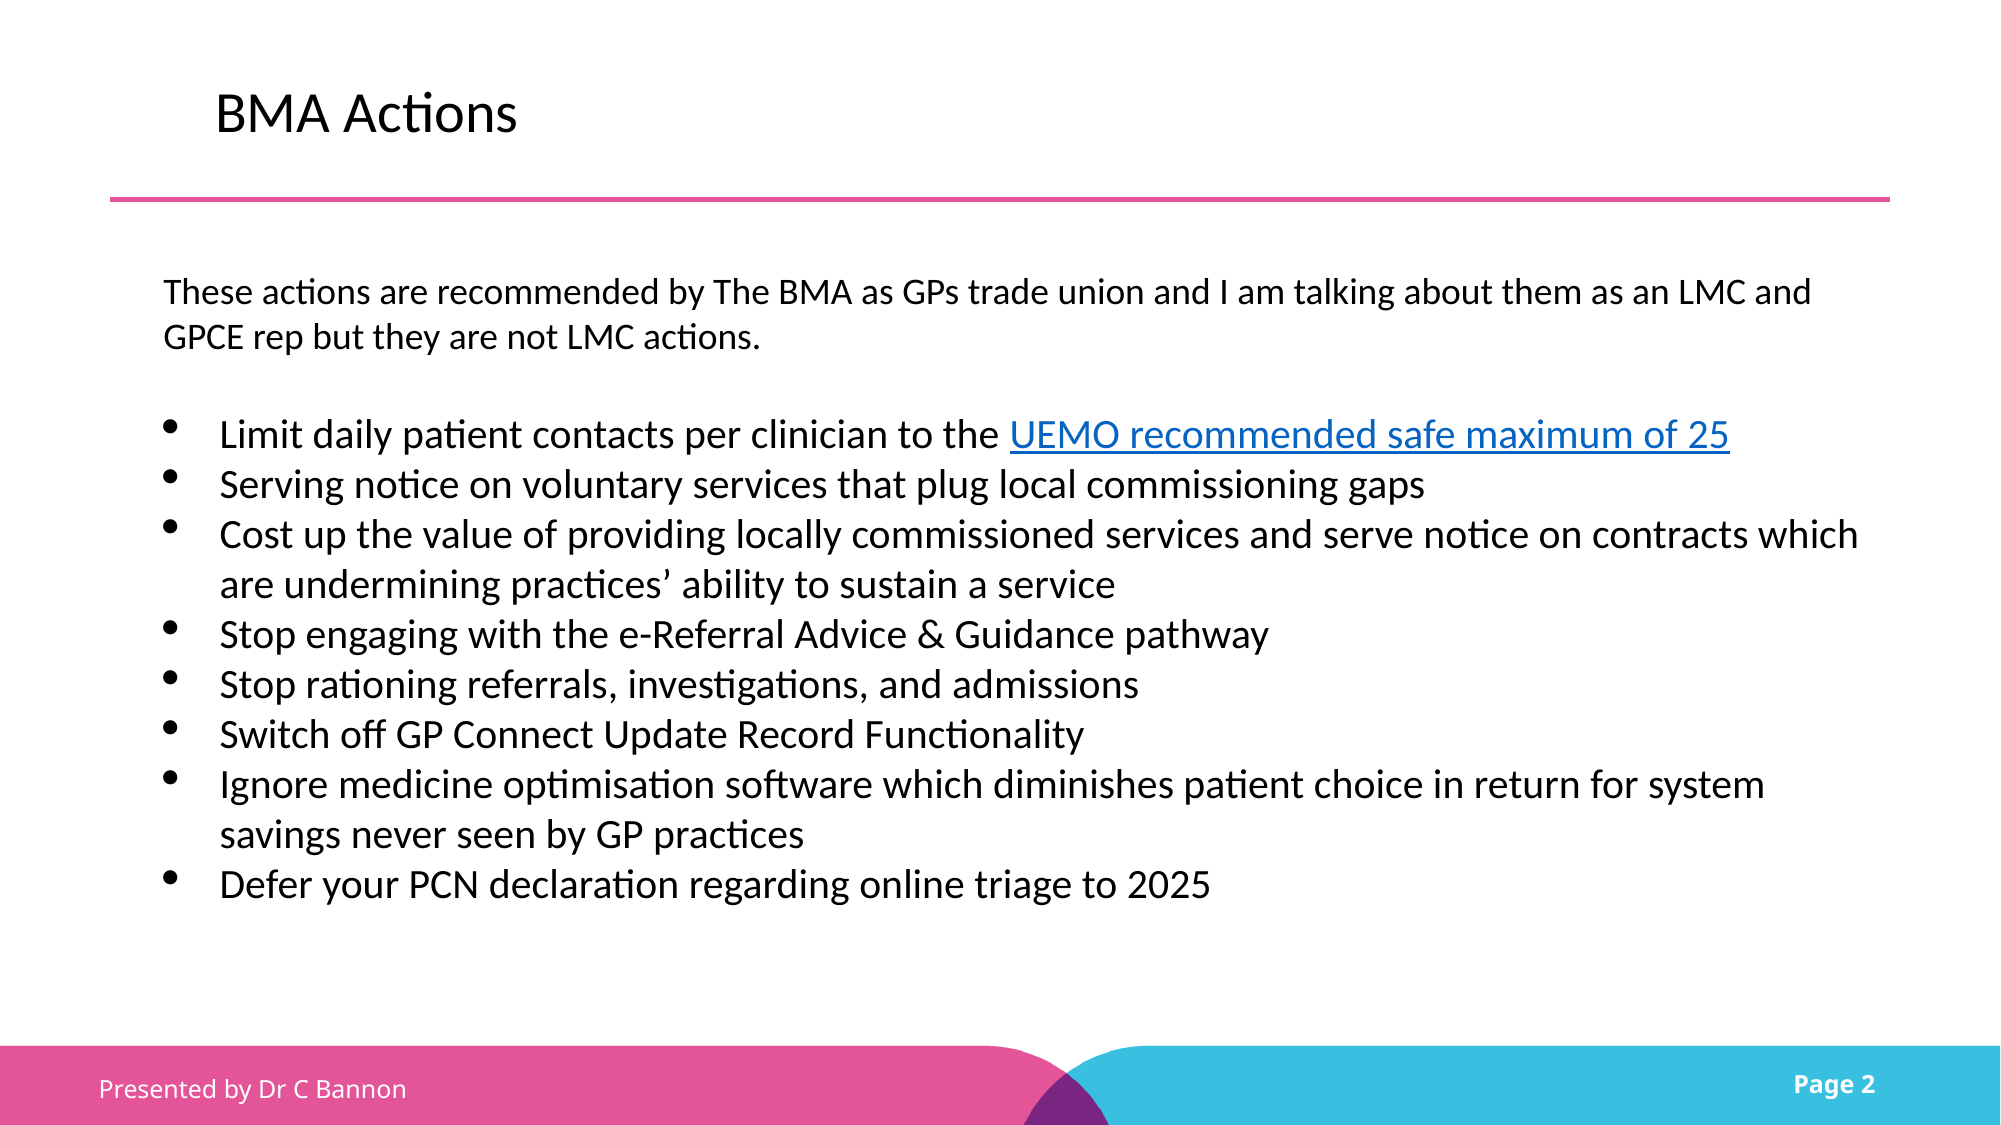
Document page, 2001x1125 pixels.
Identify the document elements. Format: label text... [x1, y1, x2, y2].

slide_number Page 2 [1440, 1056, 1891, 1116]
text_box These actions are recommended by The BMA as GPs trade union and I am talking about them as an LMC and GPCE rep but they are not LMC actions. Limit daily patient contacts per clinician to the UEMO recommended safe maximum of 25 Serving notice on voluntary services that plug local commissioning gaps Cost up the value of providing locally commissioned services and serve notice on contracts which are undermining practices’ ability to sustain a service Stop engaging with the e-Referral Advice & Guidance pathway Stop rationing referrals, investigations, and admissions Switch off GP Connect Update Record Functionality Ignore medicine optimisation software which diminishes patient choice in return for system savings never seen by GP practices Defer your PCN declaration regarding online triage to 2025 [148, 259, 1887, 915]
picture [0, 0, 2001, 1125]
text_box Presented by Dr C Bannon [83, 1058, 534, 1119]
text_box BMA Actions [200, 66, 1413, 152]
